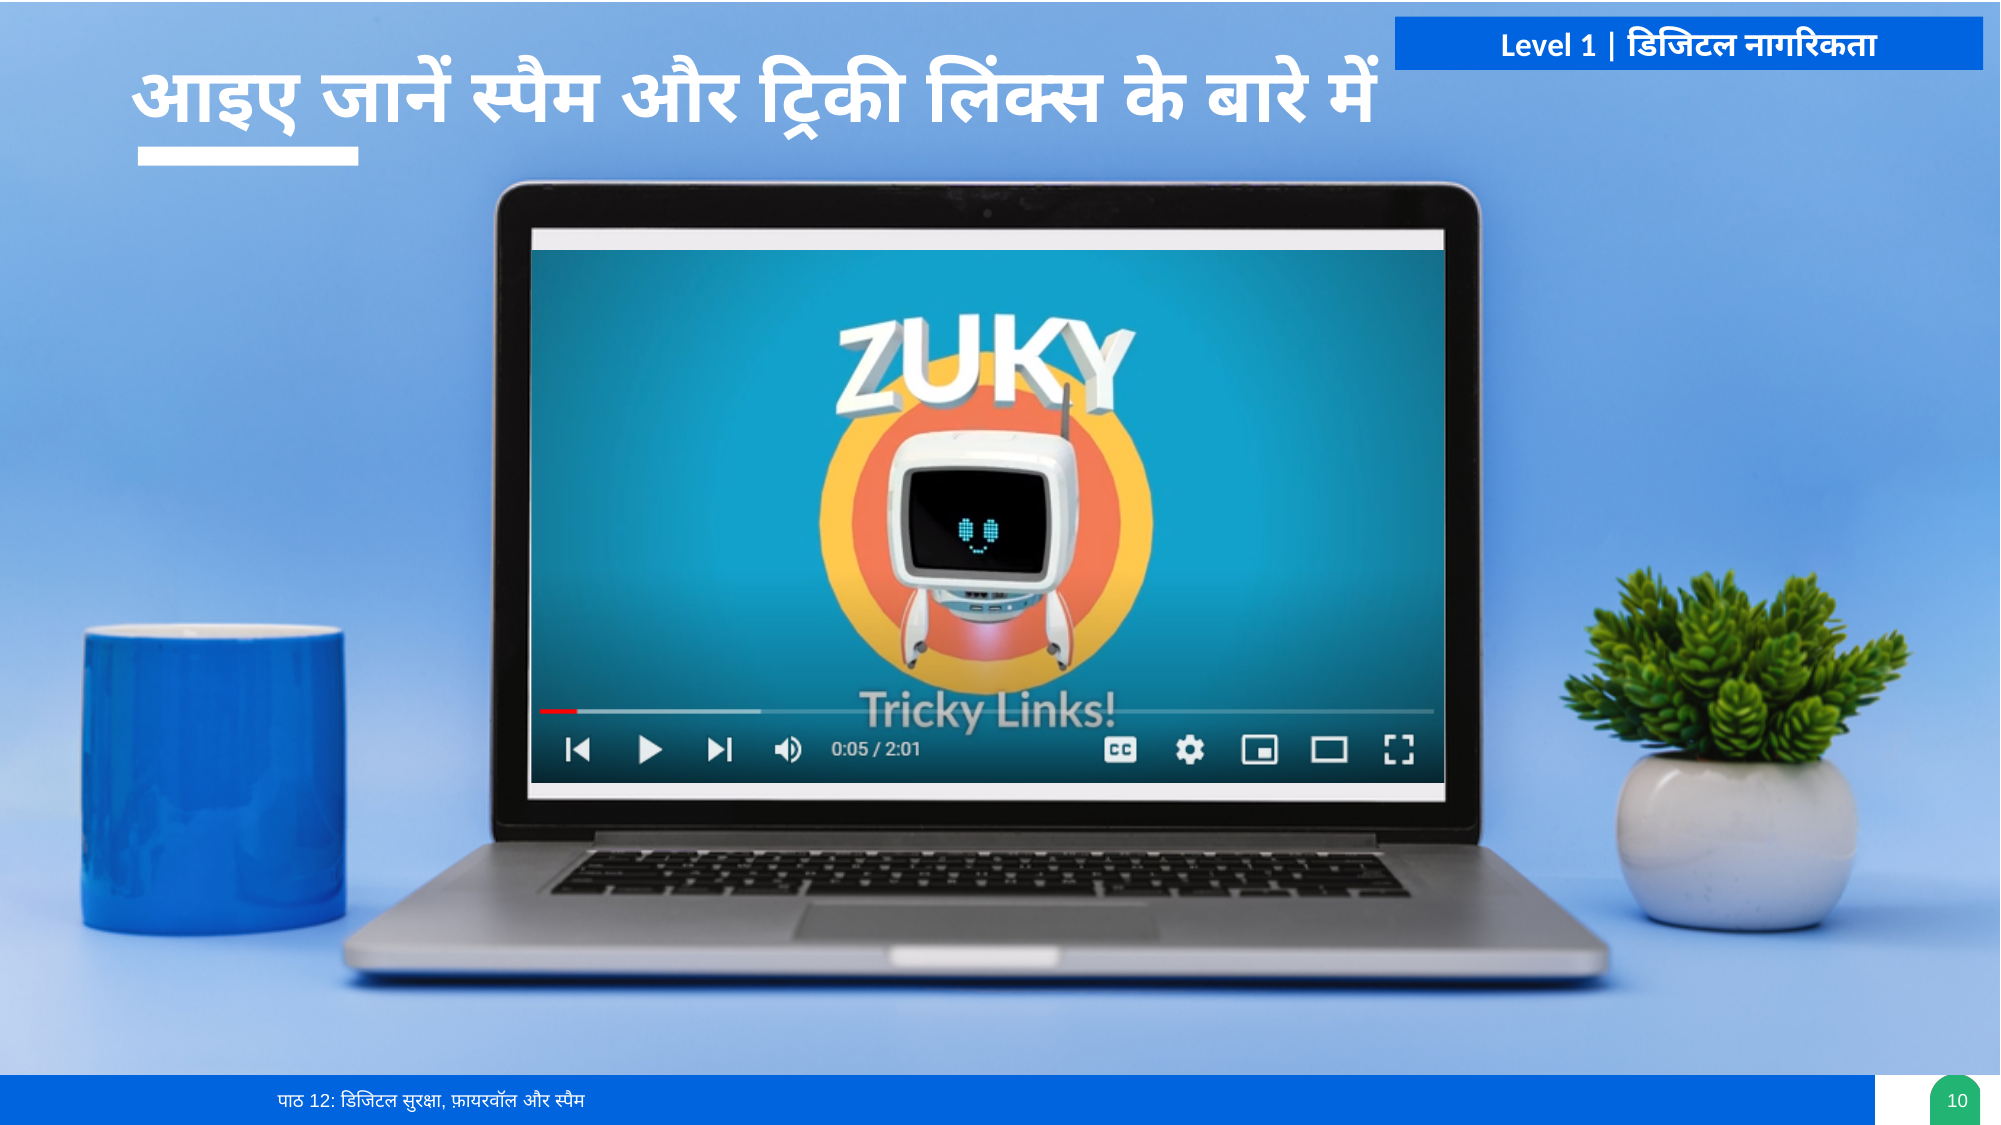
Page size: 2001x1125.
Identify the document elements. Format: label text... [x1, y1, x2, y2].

picture [0, 2, 2000, 1077]
slide_number ‹#› [1533, 1082, 1984, 1123]
footer पाठ 12: डिजिटल सुरक्षा, फ़ायरवॉल और स्पैम [262, 1082, 938, 1123]
